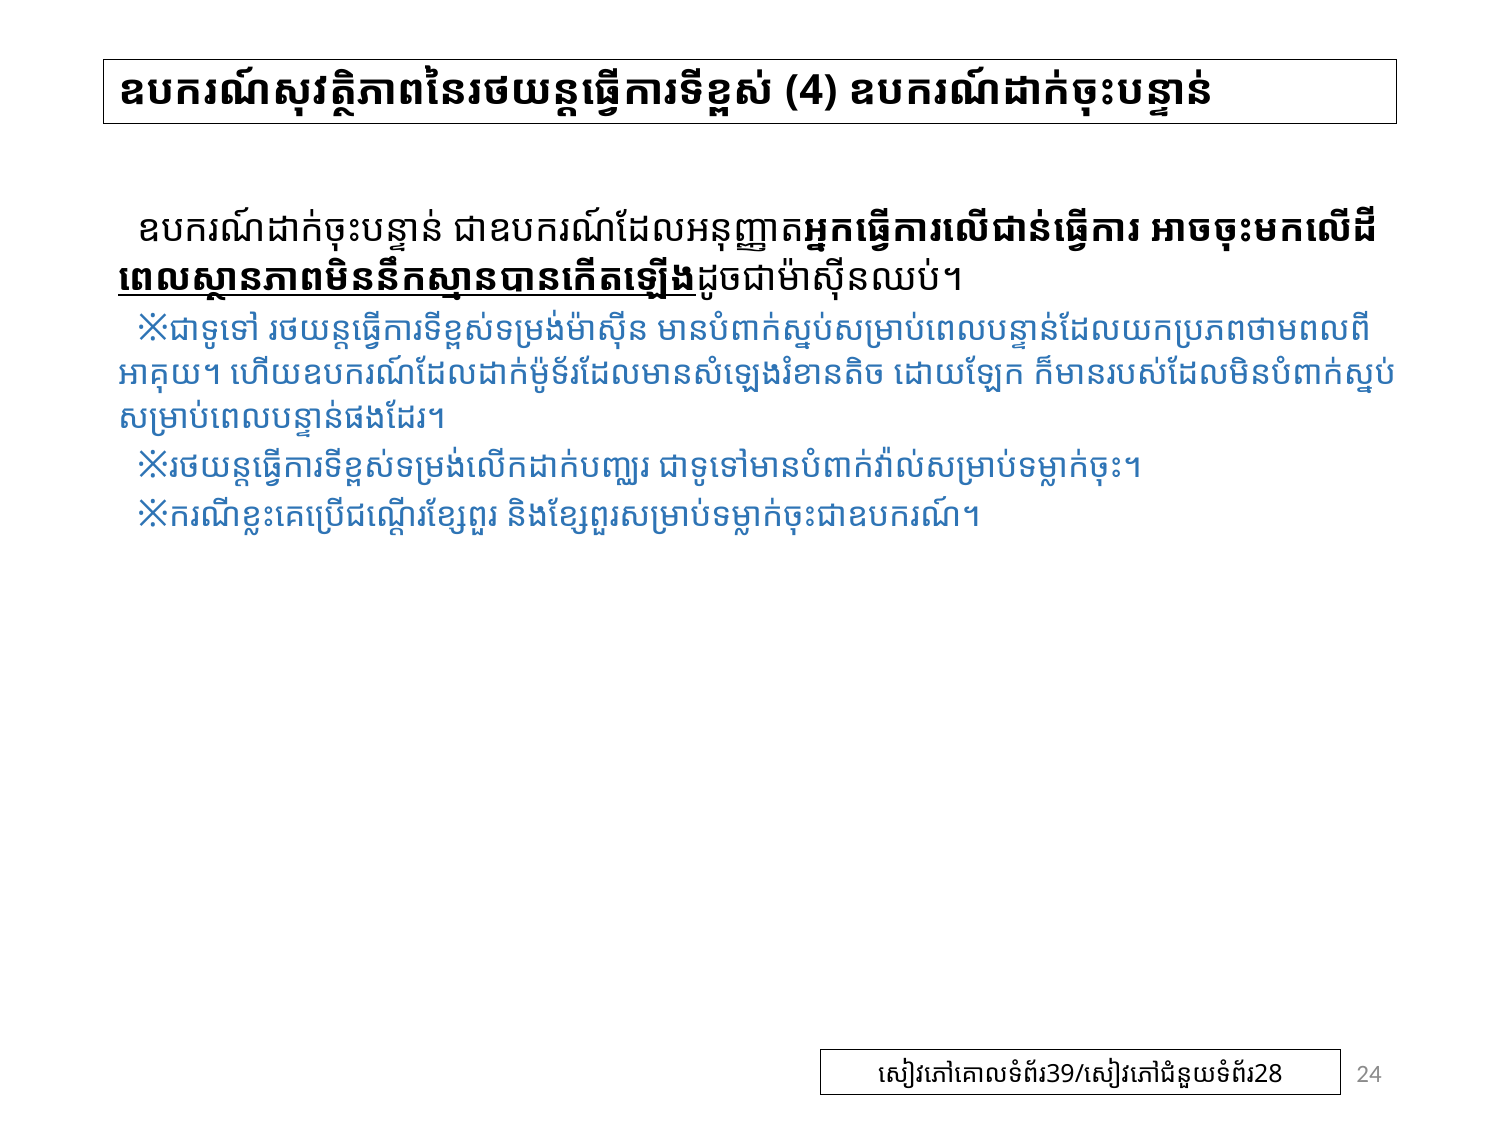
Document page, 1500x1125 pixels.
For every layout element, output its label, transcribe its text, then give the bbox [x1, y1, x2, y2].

slide_number 24 [1059, 1042, 1397, 1103]
text_box ឧបករណ៍ដាក់ចុះបន្ទាន់ ជាឧបករណ៍ដែលអនុញ្ញាតអ្នកធ្វើការលើជាន់ធ្វើការ អាចចុះមកលើដី ពេលស្ថានភាពមិននឹកស្មានបានកើតឡើងដូចជាម៉ាស៊ីនឈប់។ ※ជាទូទៅ រថយន្តធ្វើការទីខ្ពស់ទម្រង់ម៉ាស៊ីន មានបំពាក់ស្នប់សម្រាប់ពេលបន្ទាន់ដែលយកប្រភពថាមពលពីអាគុយ។ ហើយឧបករណ៍ដែលដាក់ម៉ូទ័រដែលមានសំឡេងរំខានតិច ដោយឡែក ក៏មានរបស់ដែលមិនបំពាក់ស្នប់សម្រាប់ពេលបន្ទាន់ផងដែរ។ ※រថយន្តធ្វើការទីខ្ពស់ទម្រង់លើកដាក់បញ្ឈរ ជាទូទៅមានបំពាក់វ៉ាល់សម្រាប់ទម្លាក់ចុះ។ ※ករណីខ្លះគេប្រើជណ្តើរខ្សែពួរ និងខ្សែពួរសម្រាប់ទម្លាក់ចុះជាឧបករណ៍។ [103, 191, 1417, 563]
title ឧបករណ៍សុវត្ថិភាពនៃរថយន្តធ្វើការទីខ្ពស់ (4) ឧបករណ៍ដាក់ចុះបន្ទាន់ [103, 59, 1397, 124]
text_box សៀវភៅគោលទំព័រ39/សៀវភៅជំនួយទំព័រ28 [820, 1049, 1059, 1095]
